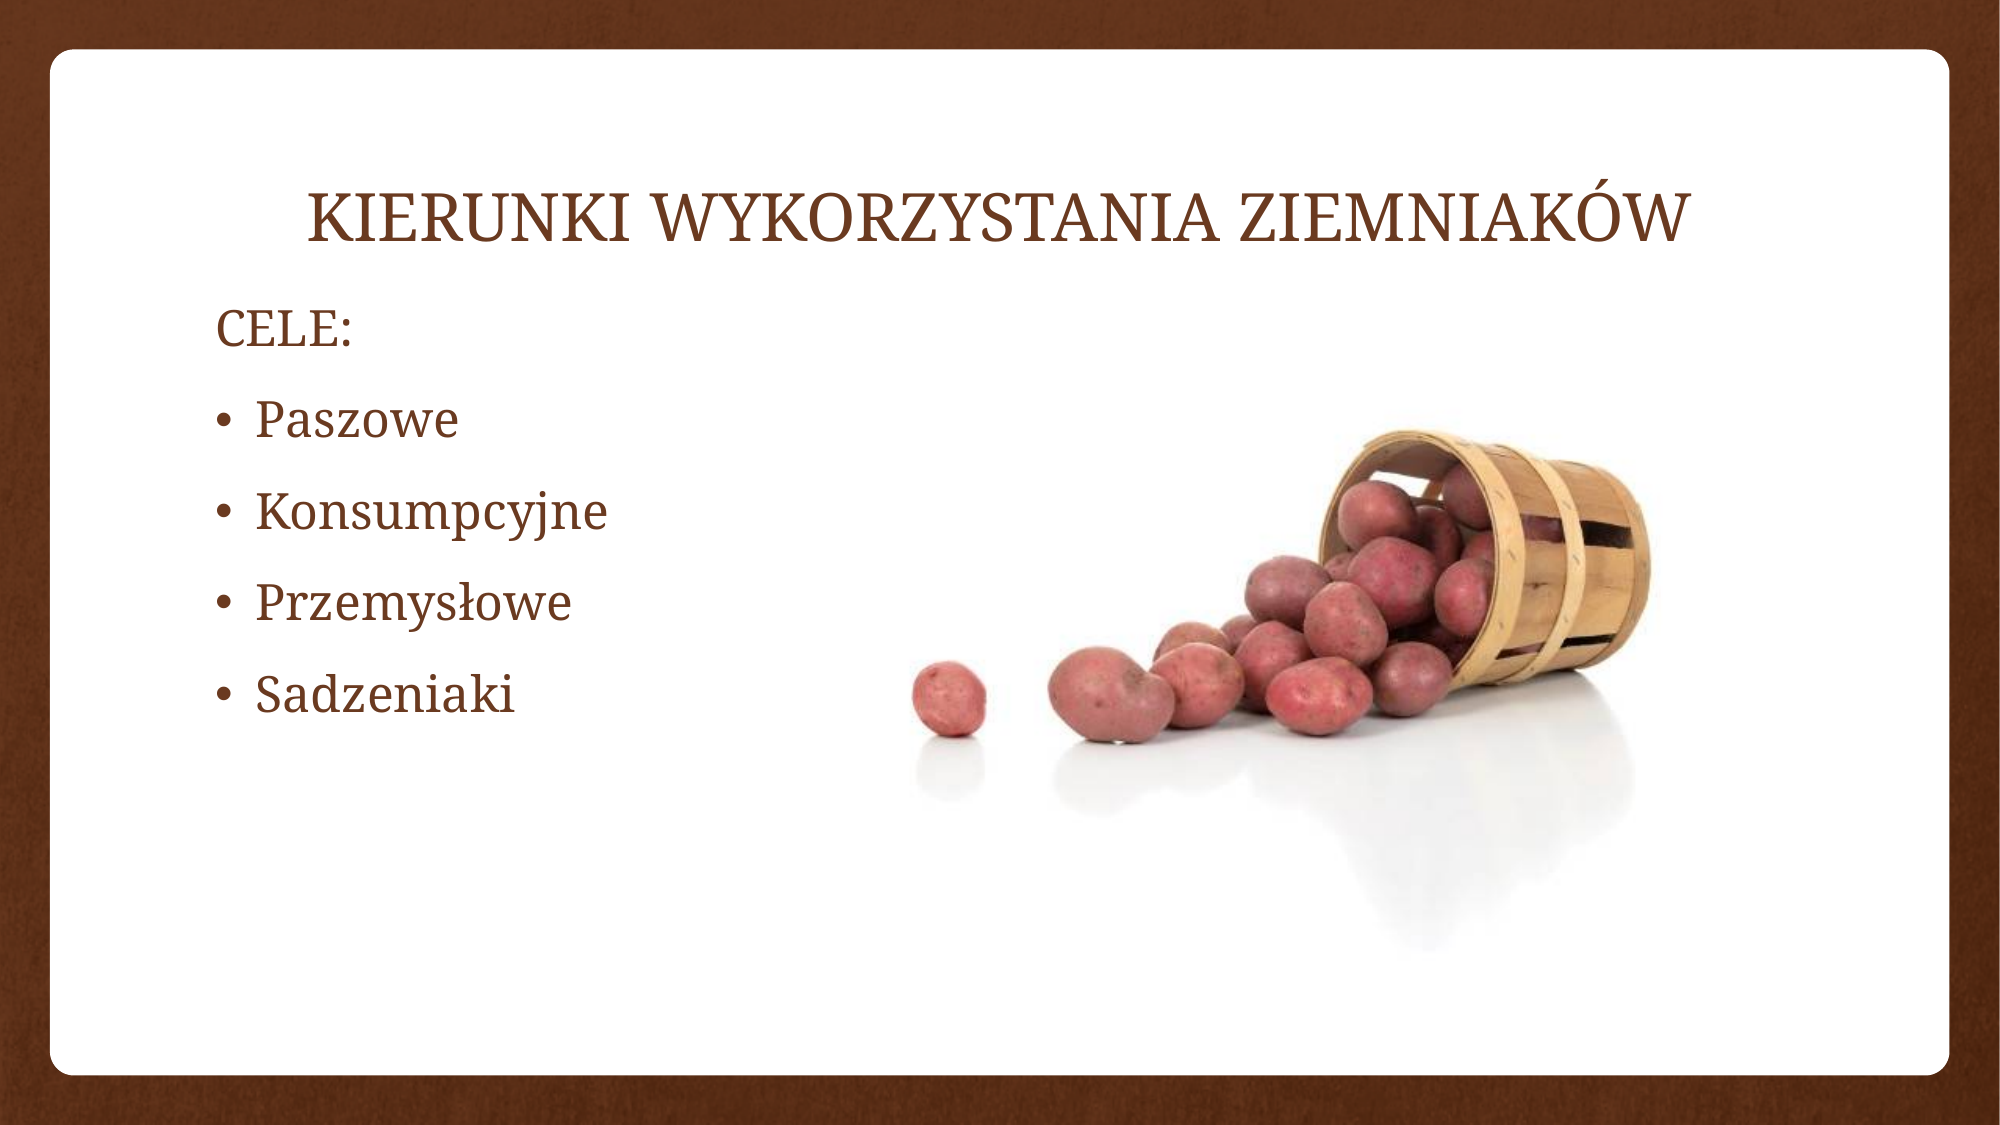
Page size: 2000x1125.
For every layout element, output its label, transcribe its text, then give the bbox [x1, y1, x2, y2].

picture [810, 385, 1704, 980]
title KIERUNKI WYKORZYSTANIA ZIEMNIAKÓW [199, 70, 1800, 263]
list CELE: Paszowe Konsumpcyjne Przemysłowe Sadzeniaki [199, 295, 1800, 996]
